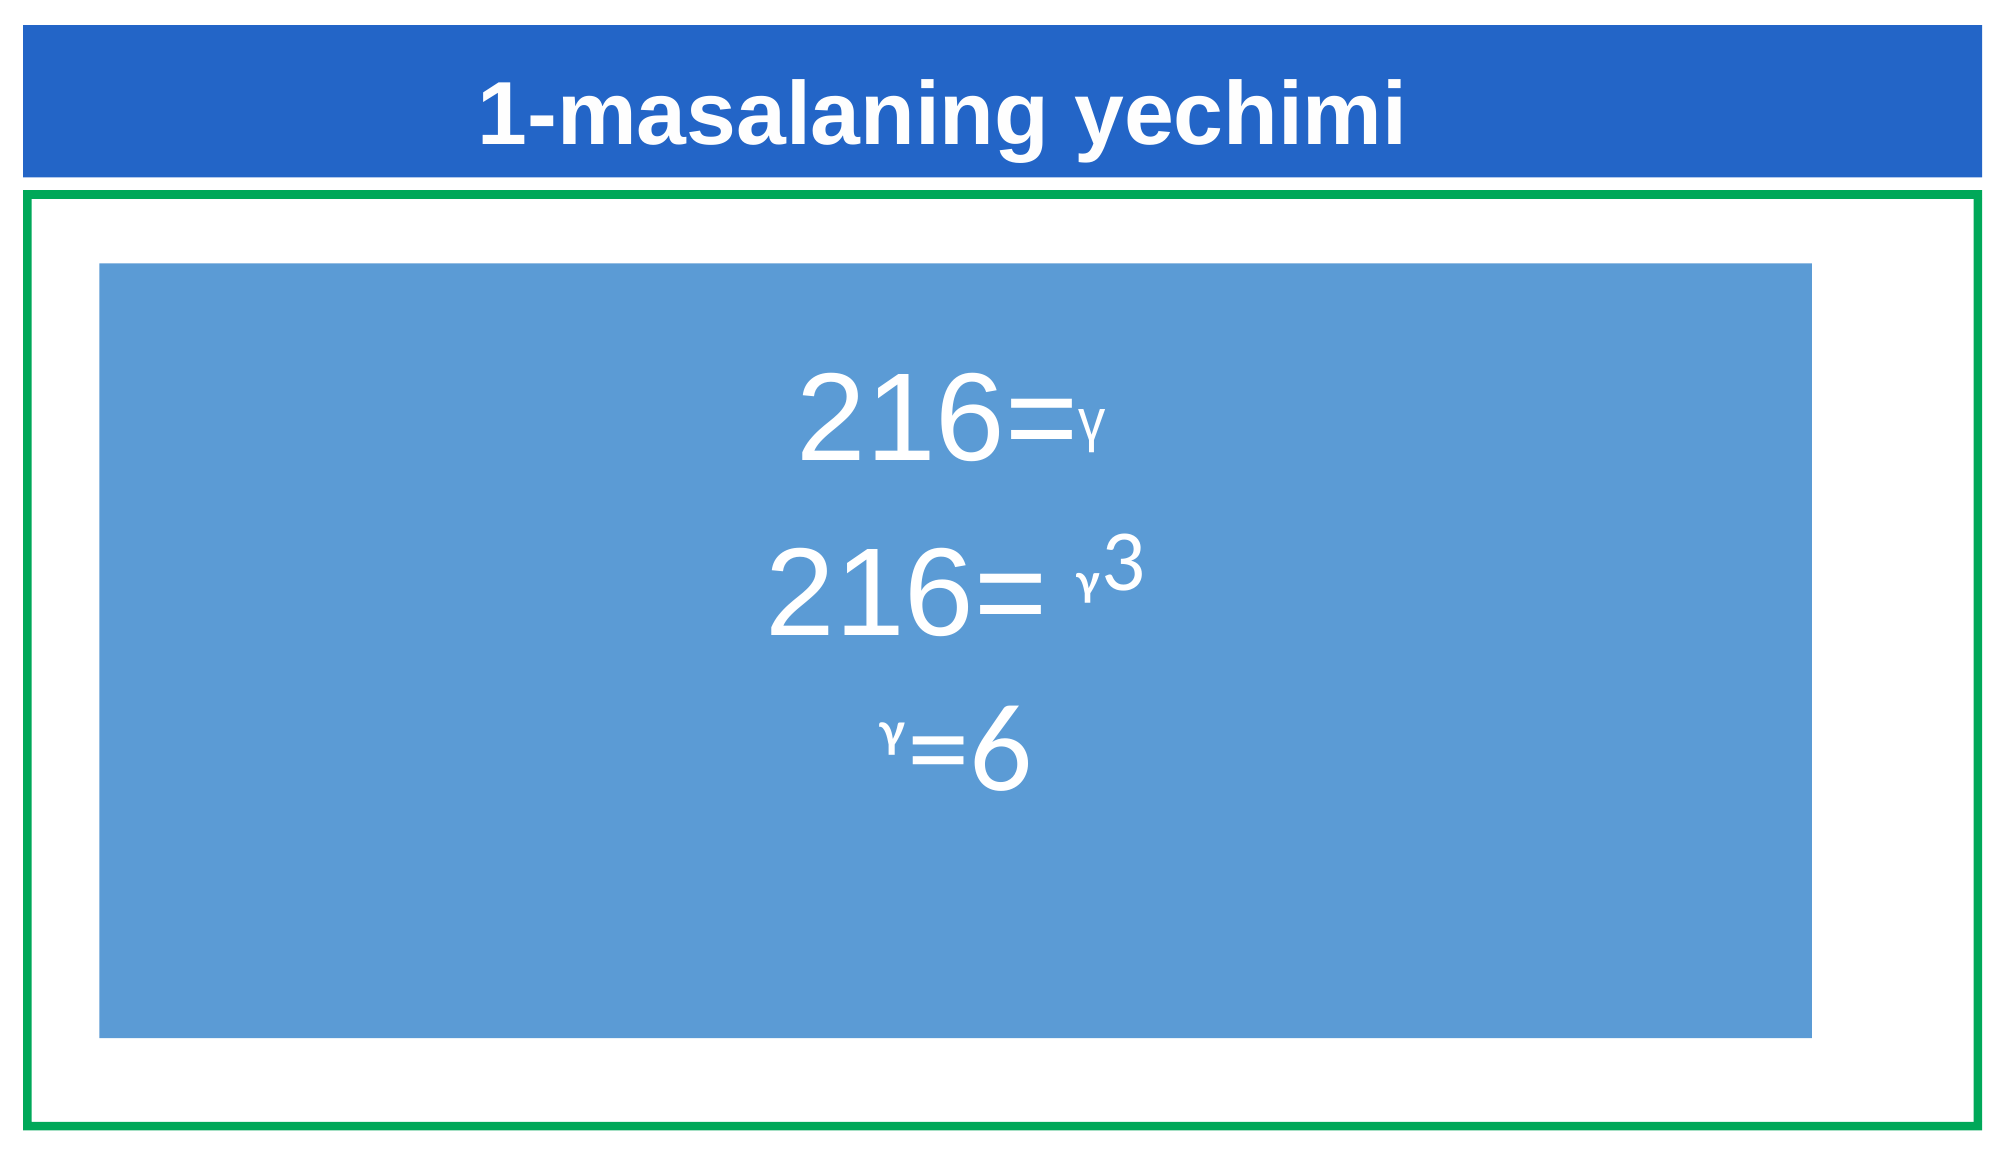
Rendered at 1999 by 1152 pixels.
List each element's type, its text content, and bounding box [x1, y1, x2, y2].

title 1-masalaning yechimi [32, 47, 1967, 185]
text_box [57, 220, 1967, 403]
